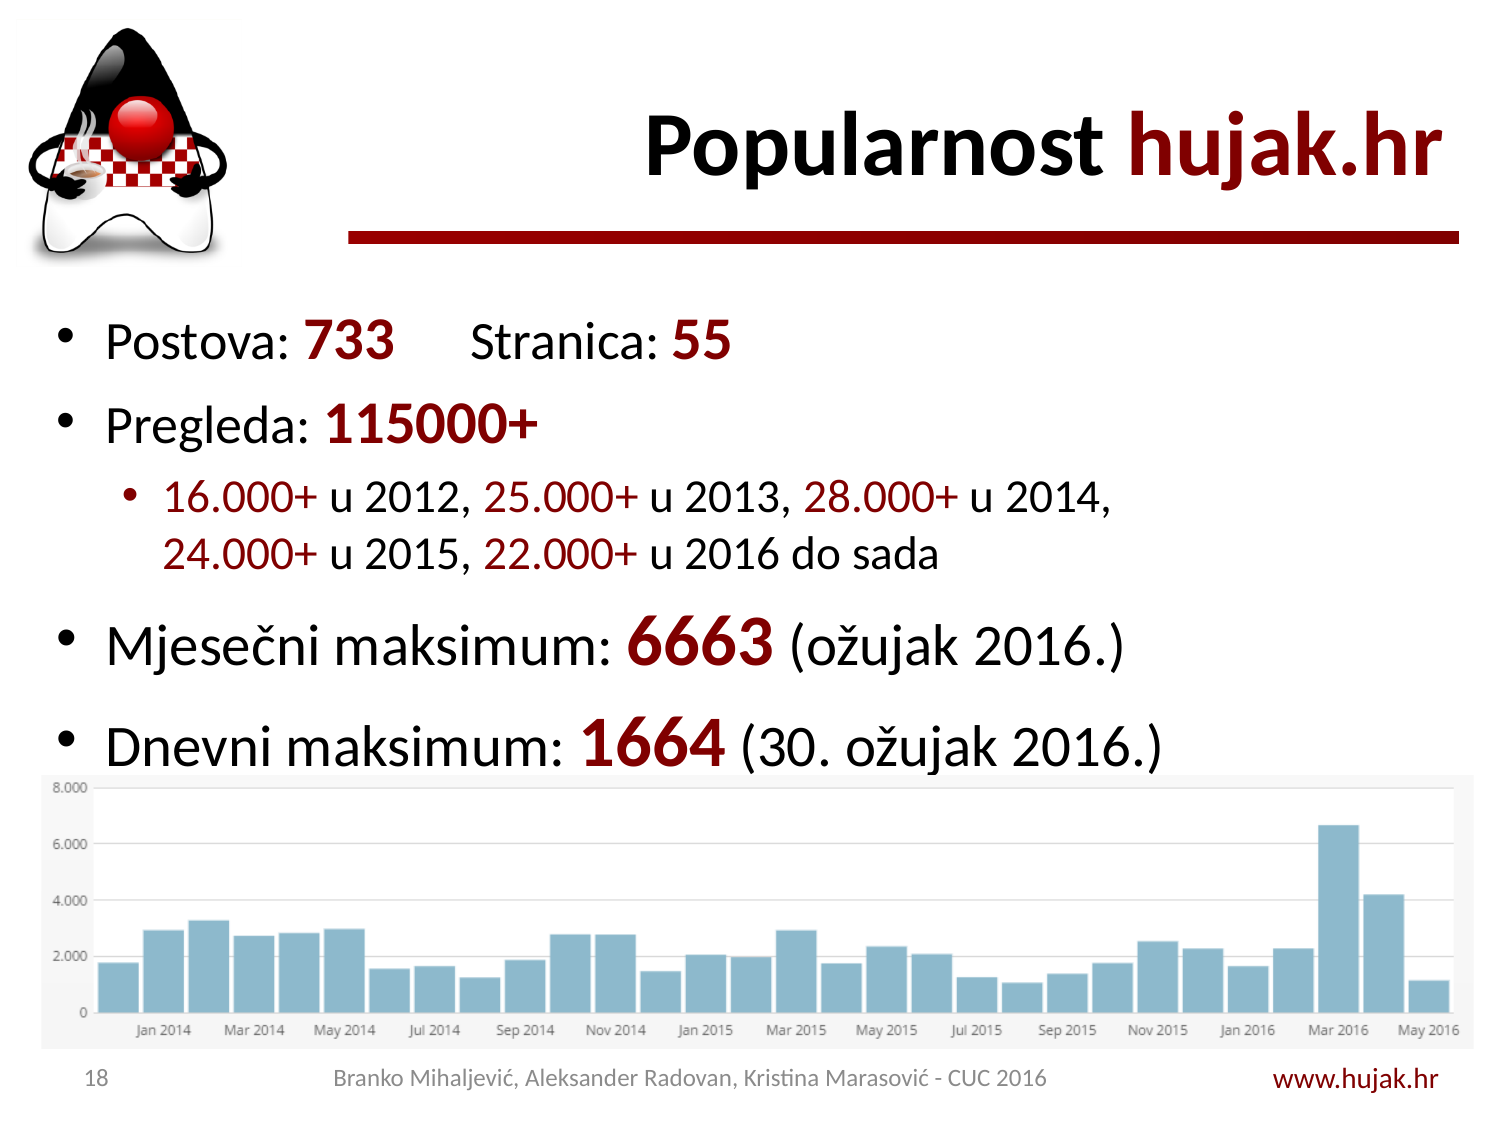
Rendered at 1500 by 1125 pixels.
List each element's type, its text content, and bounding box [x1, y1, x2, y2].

picture [40, 774, 1474, 1049]
title Popularnost hujak.hr [348, 44, 1460, 233]
list Postova: 733 Stranica: 55 Pregleda: 115000+ 16.000+ u 2012, 25.000+ u 2013, 28.000+ u 2014, 24.000+ u 2015, 22.000+ u 2016 do sada Mjesečni maksimum: 6663 (ožujak 2016.) Dnevni maksimum: 1664 (30. ožujak 2016.) [40, 290, 1460, 774]
footer Branko Mihaljević, Aleksander Radovan, Kristina Marasović - CUC 2016 [147, 1058, 1235, 1107]
slide_number 18 [41, 1057, 124, 1106]
picture [16, 19, 242, 267]
slide_number www.hujak.hr [1257, 1058, 1459, 1107]
